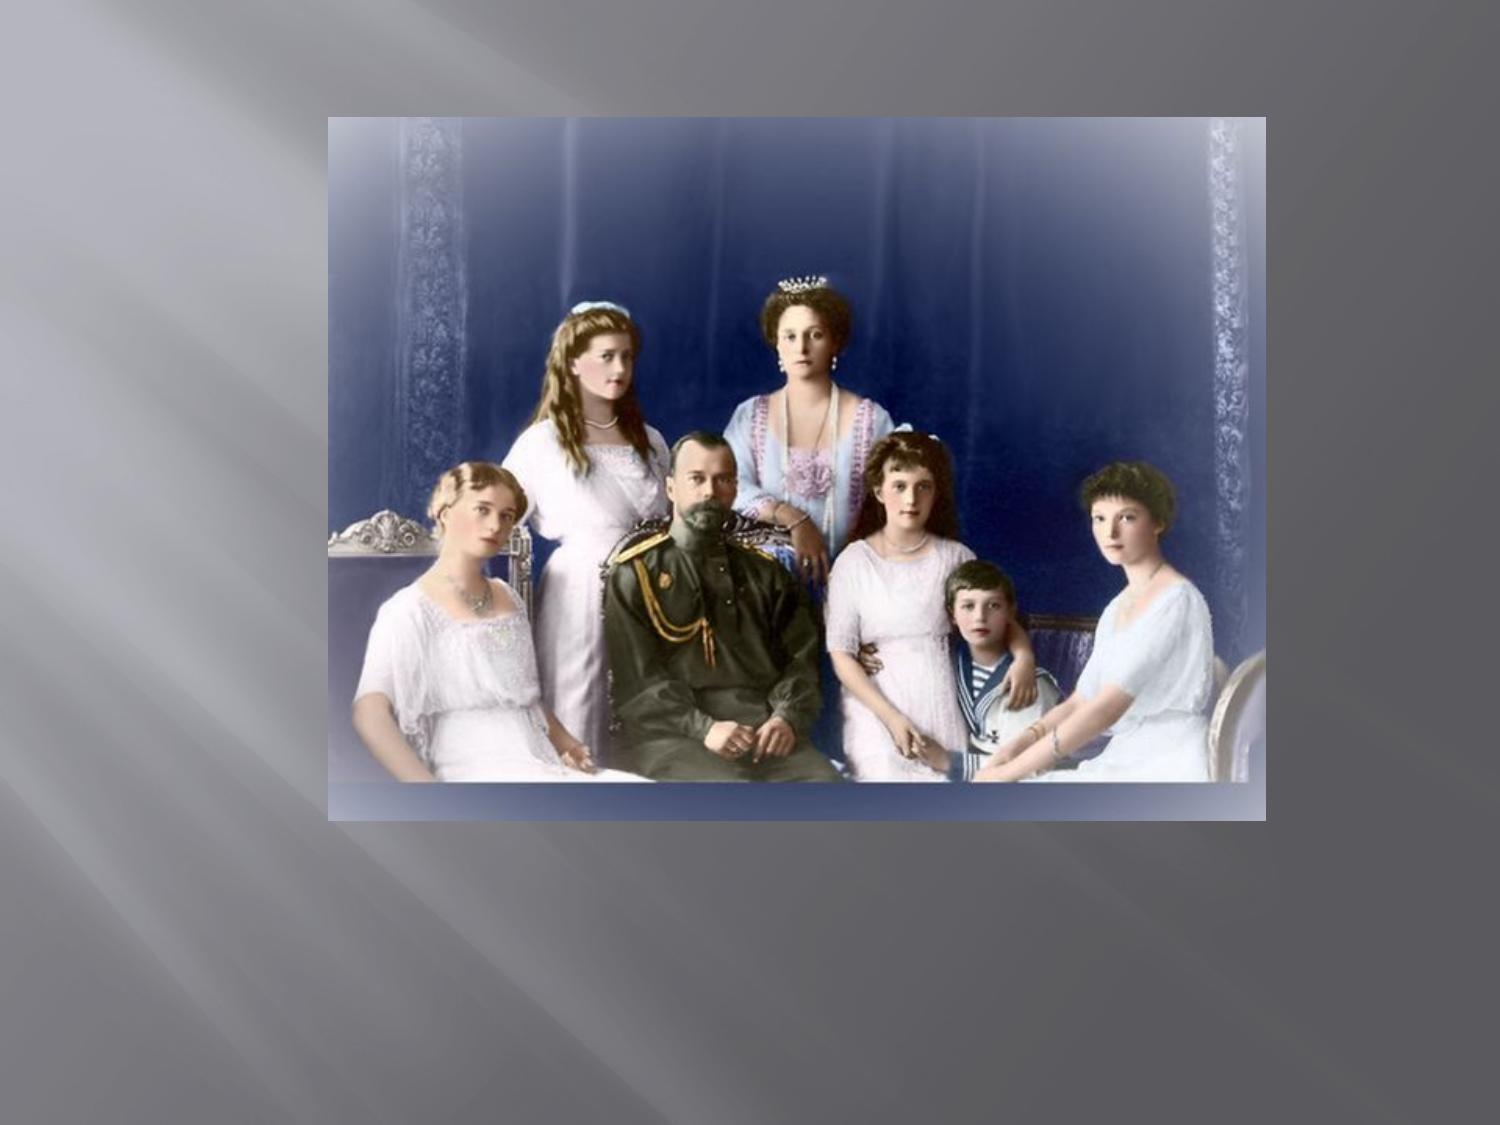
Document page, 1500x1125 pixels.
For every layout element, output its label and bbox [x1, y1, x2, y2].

picture [327, 116, 1266, 821]
